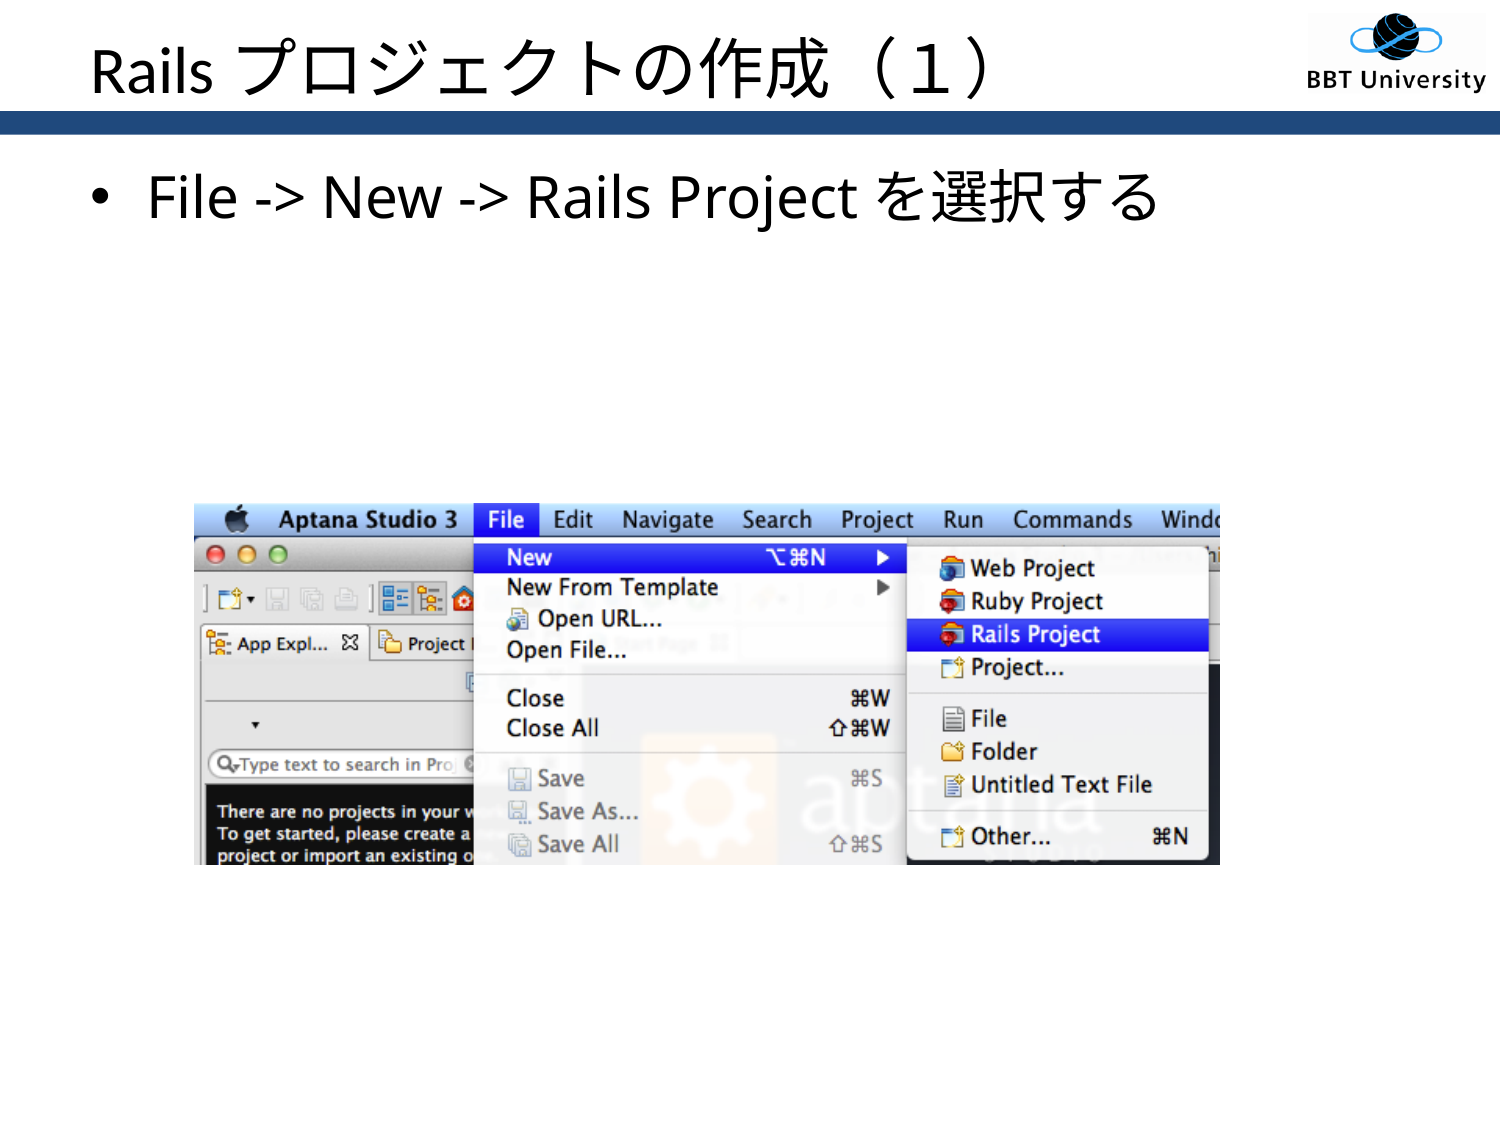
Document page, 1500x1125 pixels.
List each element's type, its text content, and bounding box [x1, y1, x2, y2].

title Railsプロジェクトの作成（１） [75, 24, 1425, 109]
picture [1293, 0, 1500, 110]
list File -> New -> Rails Projectを選択する [75, 152, 1425, 1005]
picture [194, 503, 1221, 865]
